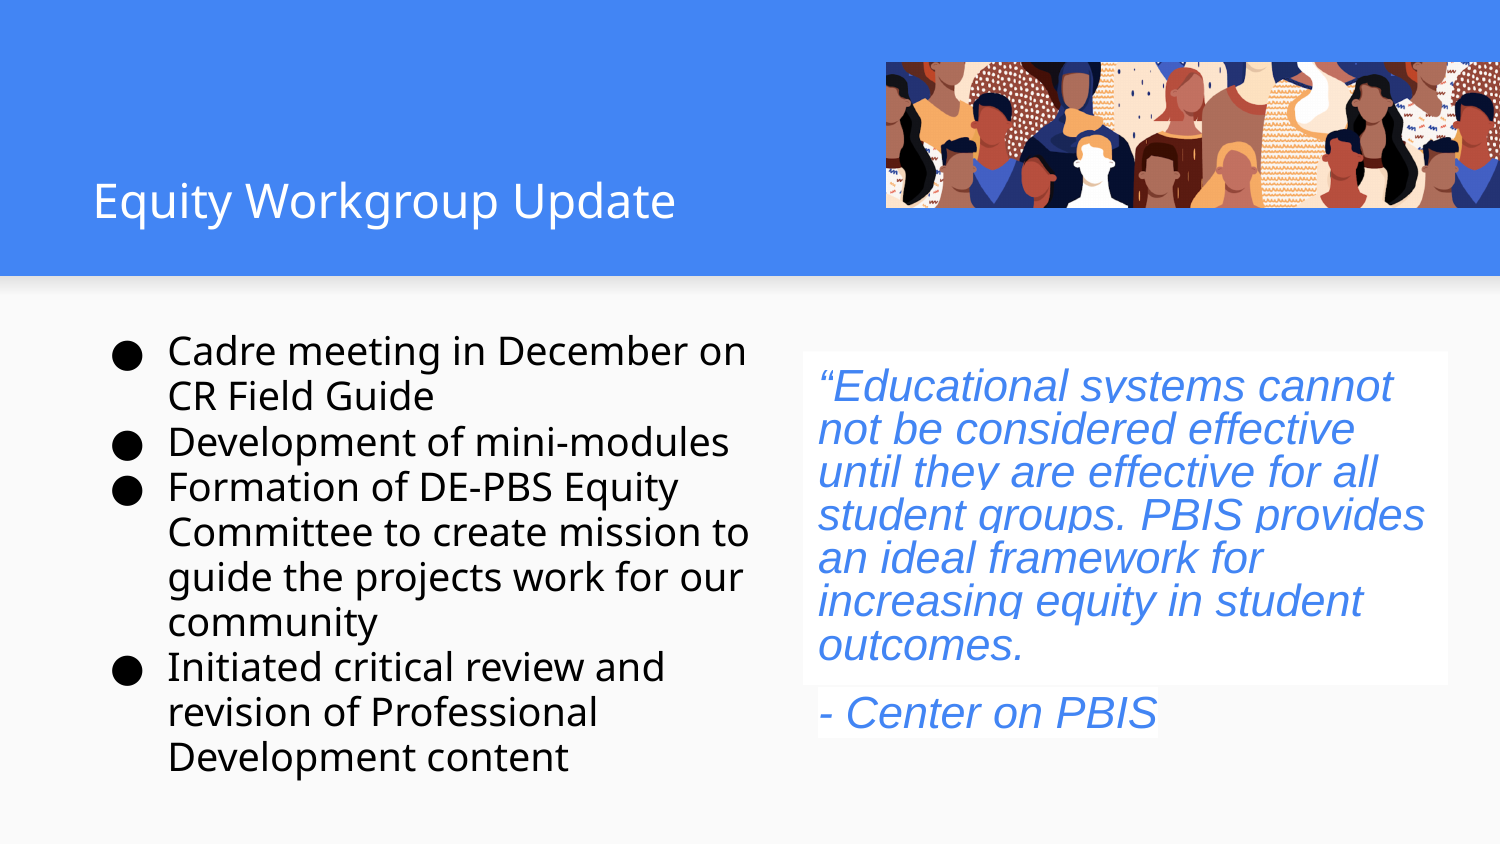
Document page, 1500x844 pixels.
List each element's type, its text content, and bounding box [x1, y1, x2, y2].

list “Educational systems cannot not be considered effective until they are effective for all student groups. PBIS provides an ideal framework for increasing equity in student outcomes. - Center on PBIS [803, 351, 1448, 685]
title Equity Workgroup Update [77, 121, 780, 248]
list Cadre meeting in December on CR Field Guide Development of mini-modules Formation of DE-PBS Equity Committee to create mission to guide the projects work for our community Initiated critical review and revision of Professional Development content [77, 314, 780, 825]
picture [886, 62, 1500, 208]
